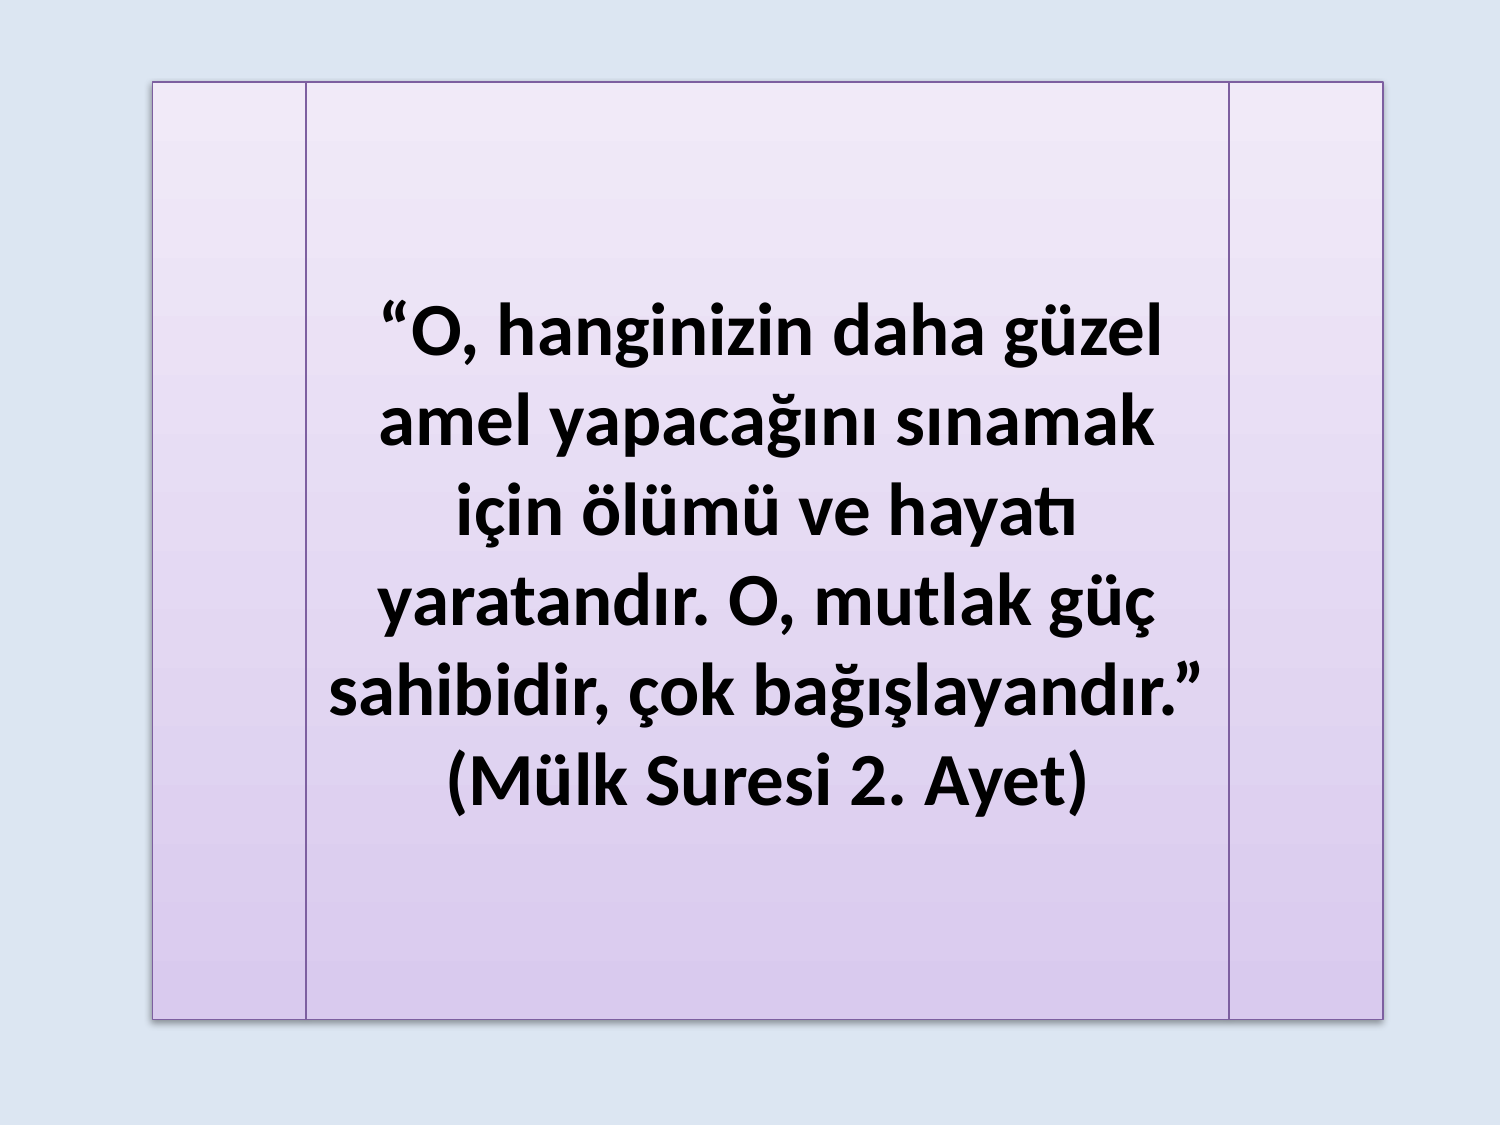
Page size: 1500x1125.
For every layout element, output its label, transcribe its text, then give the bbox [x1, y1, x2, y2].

text_box “O, hanginizin daha güzel amel yapacağını sınamak için ölümü ve hayatı yaratandır. O, mutlak güç sahibidir, çok bağışlayandır.” (Mülk Suresi 2. Ayet) [152, 81, 1384, 1020]
